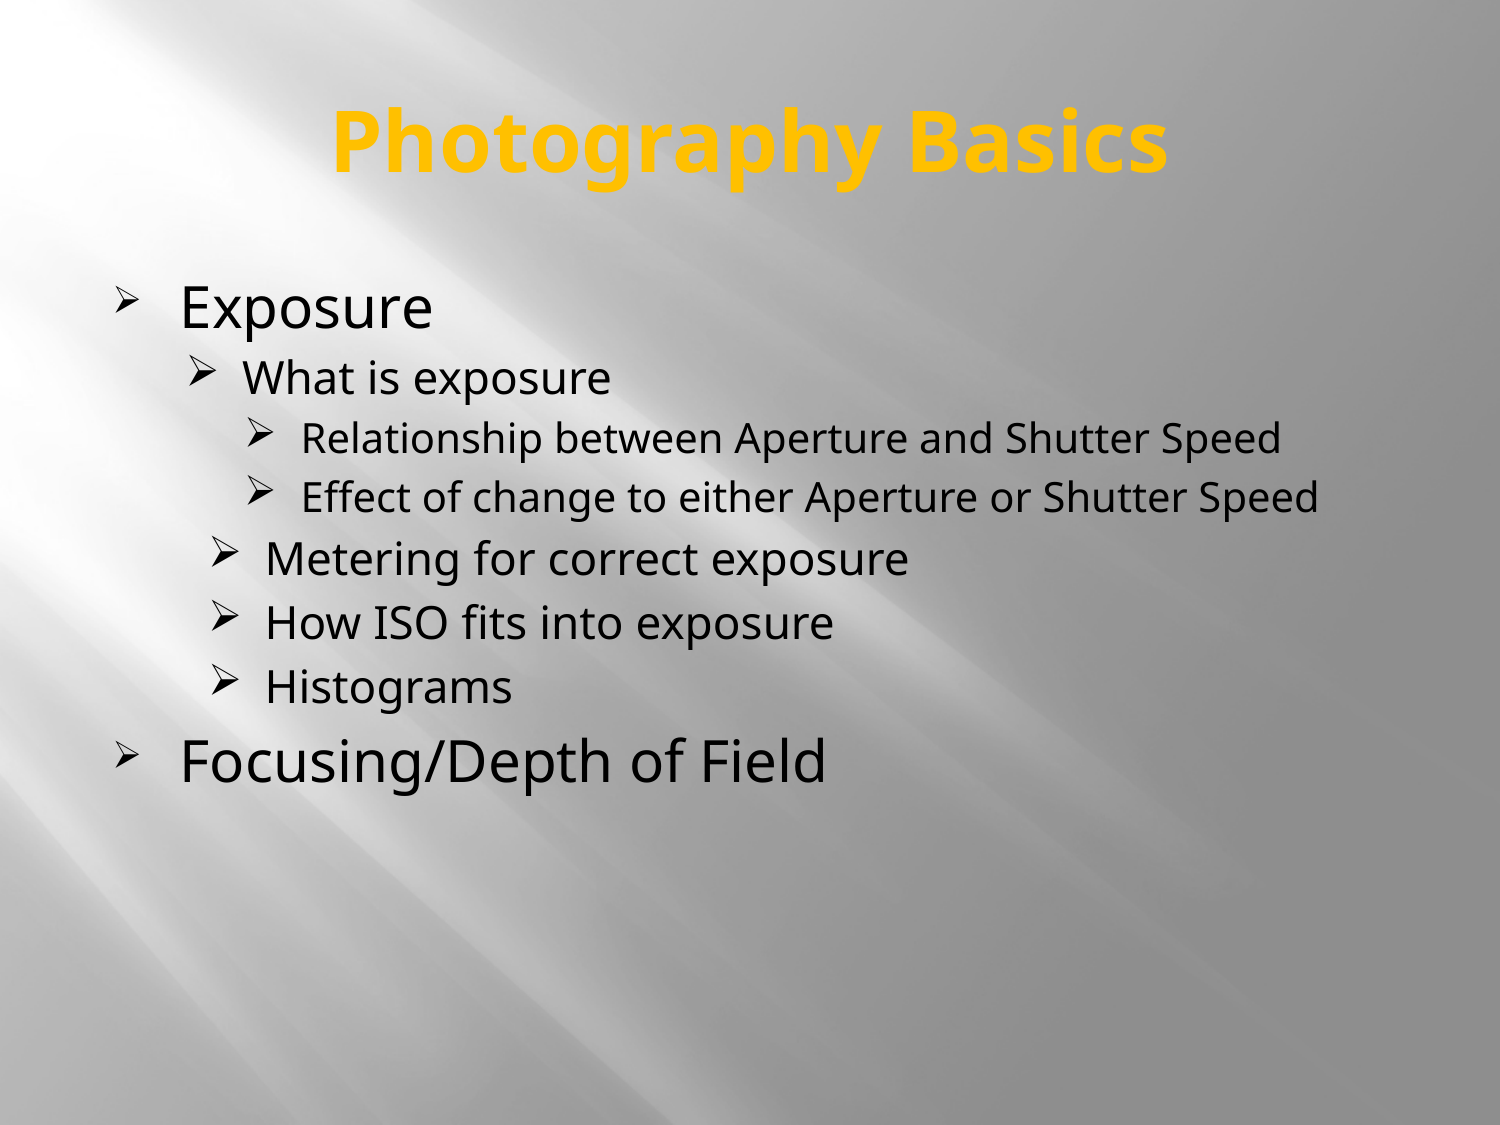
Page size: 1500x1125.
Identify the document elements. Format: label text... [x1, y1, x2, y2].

list Exposure What is exposure Relationship between Aperture and Shutter Speed Effect of change to either Aperture or Shutter Speed Metering for correct exposure How ISO fits into exposure Histograms Focusing/Depth of Field [75, 262, 1425, 1035]
title Photography Basics [75, 45, 1425, 233]
